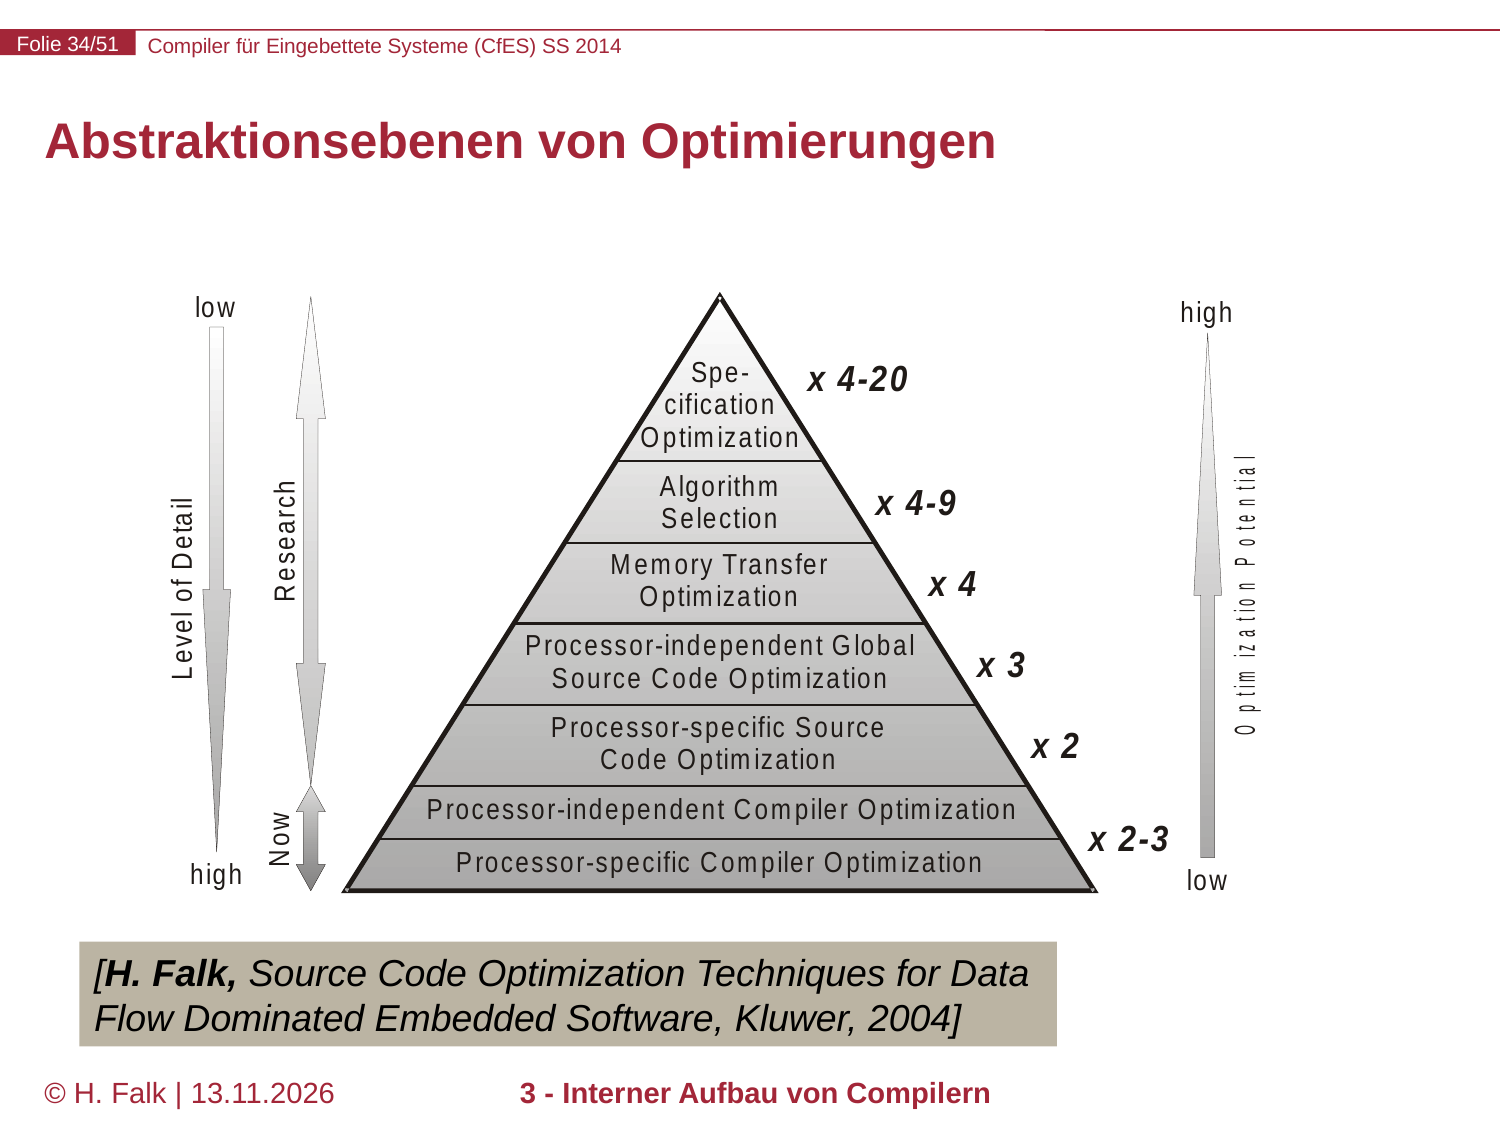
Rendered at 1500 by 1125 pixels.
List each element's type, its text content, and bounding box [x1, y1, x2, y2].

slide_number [29, 1066, 301, 1125]
title Abstraktionsebenen von Optimierungen [29, 90, 1471, 198]
text_box [H. Falk, Source Code Optimization Techniques for Data Flow Dominated Embedded Software, Kluwer, 2004] [79, 941, 1057, 1047]
picture [170, 291, 1262, 894]
footer 3 - Interner Aufbau von Compilern [301, 1066, 1211, 1125]
